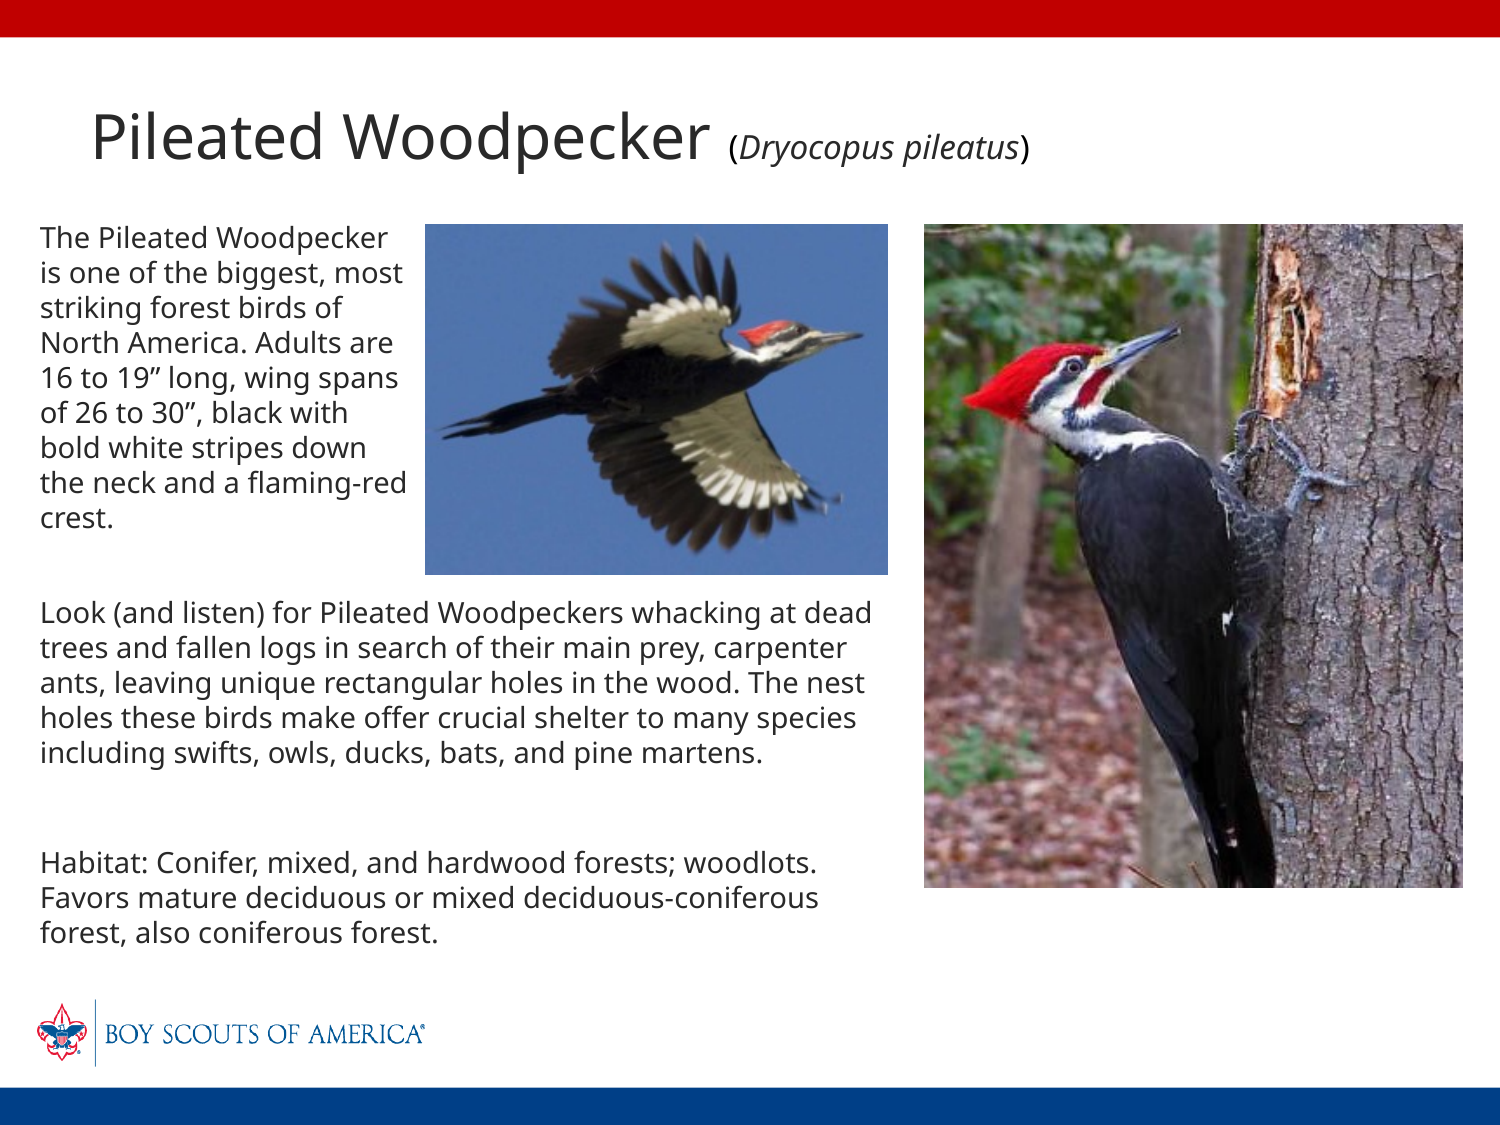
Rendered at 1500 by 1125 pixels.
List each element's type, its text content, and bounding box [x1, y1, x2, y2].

text_box Habitat: Conifer, mixed, and hardwood forests; woodlots. Favors mature deciduous or mixed deciduous-coniferous forest, also coniferous forest. [24, 837, 900, 958]
text_box Look (and listen) for Pileated Woodpeckers whacking at dead trees and fallen logs in search of their main prey, carpenter ants, leaving unique rectangular holes in the wood. The nest holes these birds make offer crucial shelter to many species including swifts, owls, ducks, bats, and pine martens. [24, 587, 900, 777]
picture [37, 999, 425, 1067]
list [924, 224, 1463, 888]
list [424, 224, 888, 575]
text_box The Pileated Woodpecker is one of the biggest, most striking forest birds of North America. Adults are 16 to 19” long, wing spans of 26 to 30”, black with bold white stripes down the neck and a flaming-red crest. [24, 212, 425, 542]
title Pileated Woodpecker (Dryocopus pileatus) [75, 87, 1350, 182]
